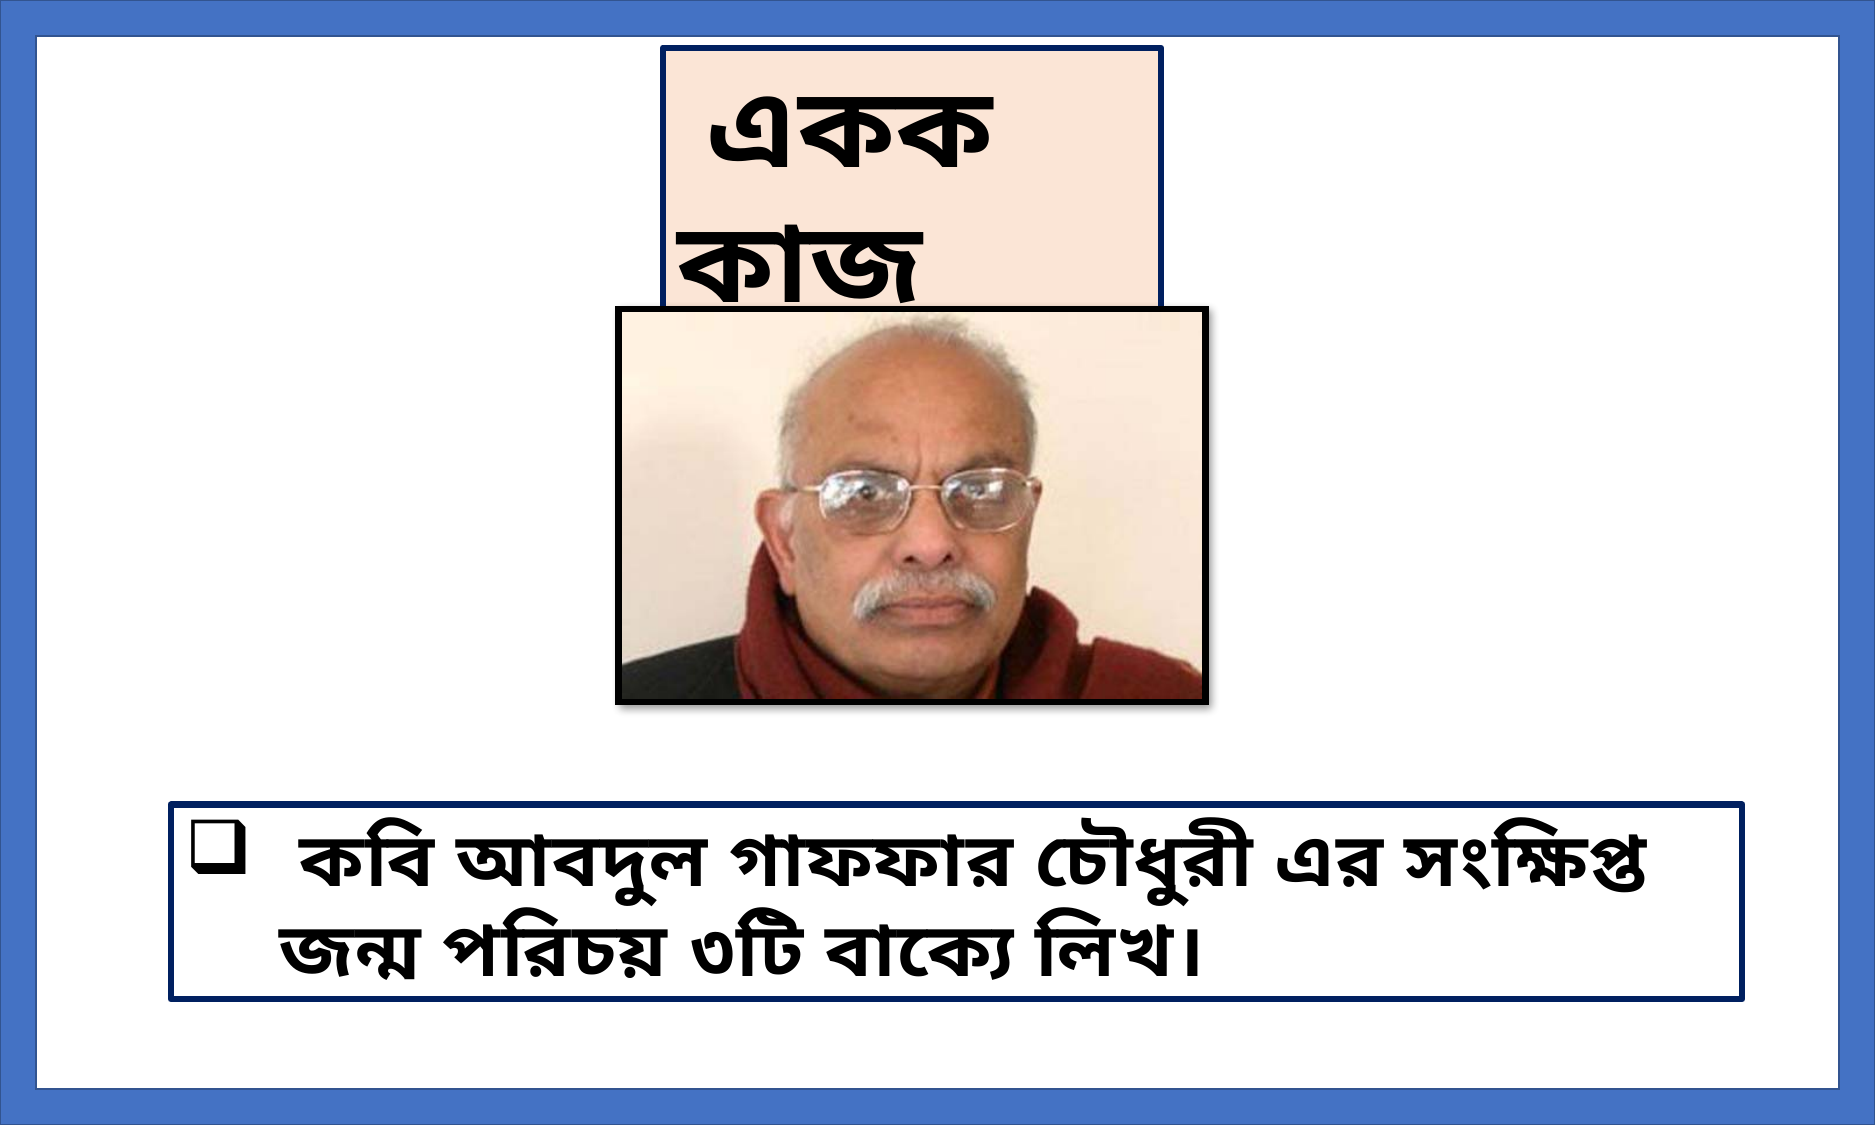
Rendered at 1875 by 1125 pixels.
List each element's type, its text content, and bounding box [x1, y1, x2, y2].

text_box একক কাজ [662, 47, 1161, 304]
text_box কবি আবদুল গাফফার চৌধুরী এর সংক্ষিপ্ত জন্ম পরিচয় ৩টি বাক্যে লিখ। [170, 804, 1743, 1000]
picture [621, 312, 1203, 699]
